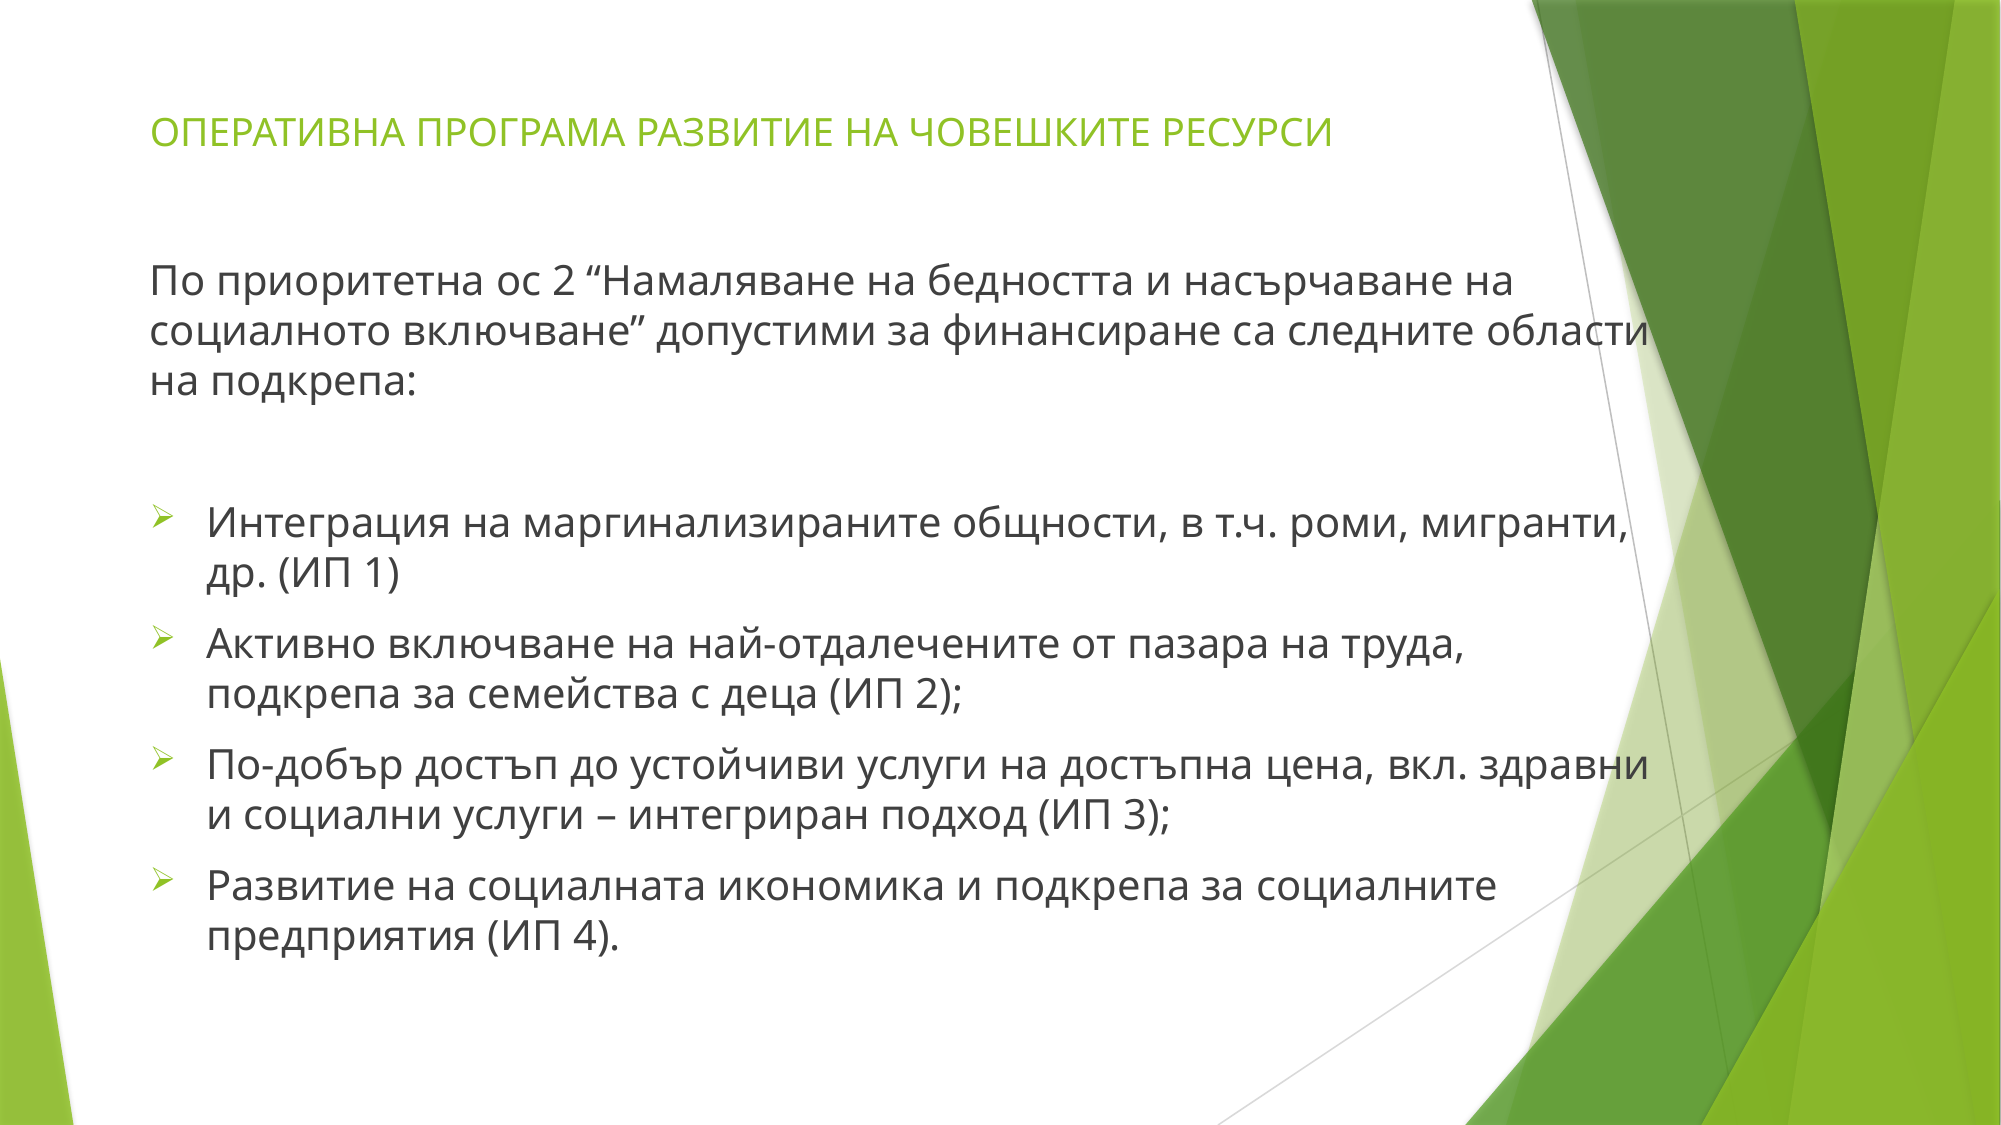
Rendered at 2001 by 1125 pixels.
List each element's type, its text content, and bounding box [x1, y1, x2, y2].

list По приоритетна ос 2 “Намаляване на бедността и насърчаване на социалното включване” допустими за финансиране са следните области на подкрепа: Интеграция на маргинализираните общности, в т.ч. роми, мигранти, др. (ИП 1) Активно включване на най-отдалечените от пазара на труда, подкрепа за семейства с деца (ИП 2); По-добър достъп до устойчиви услуги на достъпна цена, вкл. здравни и социални услуги – интегриран подход (ИП 3); Развитие на социалната икономика и подкрепа за социалните предприятия (ИП 4). [134, 246, 1680, 1109]
title ОПЕРАТИВНА ПРОГРАМА РАЗВИТИЕ НА ЧОВЕШКИТЕ РЕСУРСИ [134, 99, 1522, 210]
